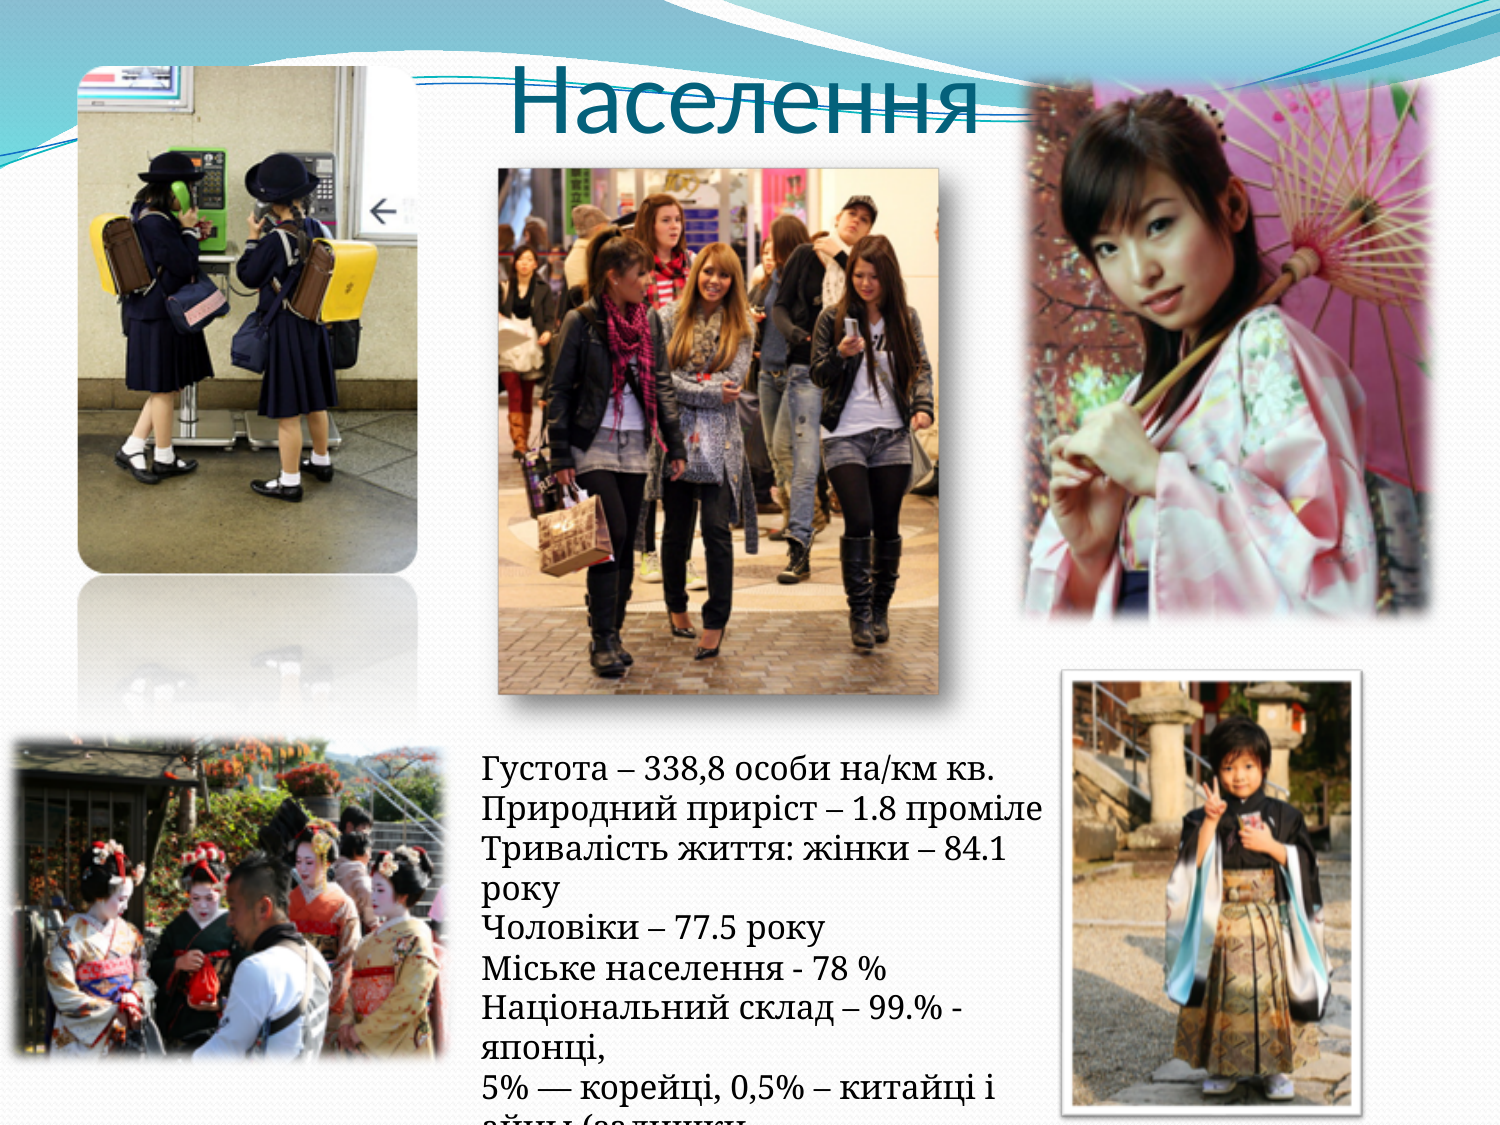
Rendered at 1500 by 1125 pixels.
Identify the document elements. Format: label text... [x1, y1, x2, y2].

picture [1009, 66, 1448, 635]
picture [0, 66, 457, 1071]
text_box Густота – 338,8 особи на/км кв. Природний приріст – 1.8 проміле Тривалість життя: жінки – 84.1 року Чоловіки – 77.5 року Міське населення - 78 % Національний склад – 99.% - японці, 5% — корейці, 0,5% – китайці і айны (залишки корінного населення) [466, 739, 1049, 1125]
picture [478, 148, 987, 743]
title Населення [64, 0, 1428, 154]
picture [1056, 668, 1369, 1125]
